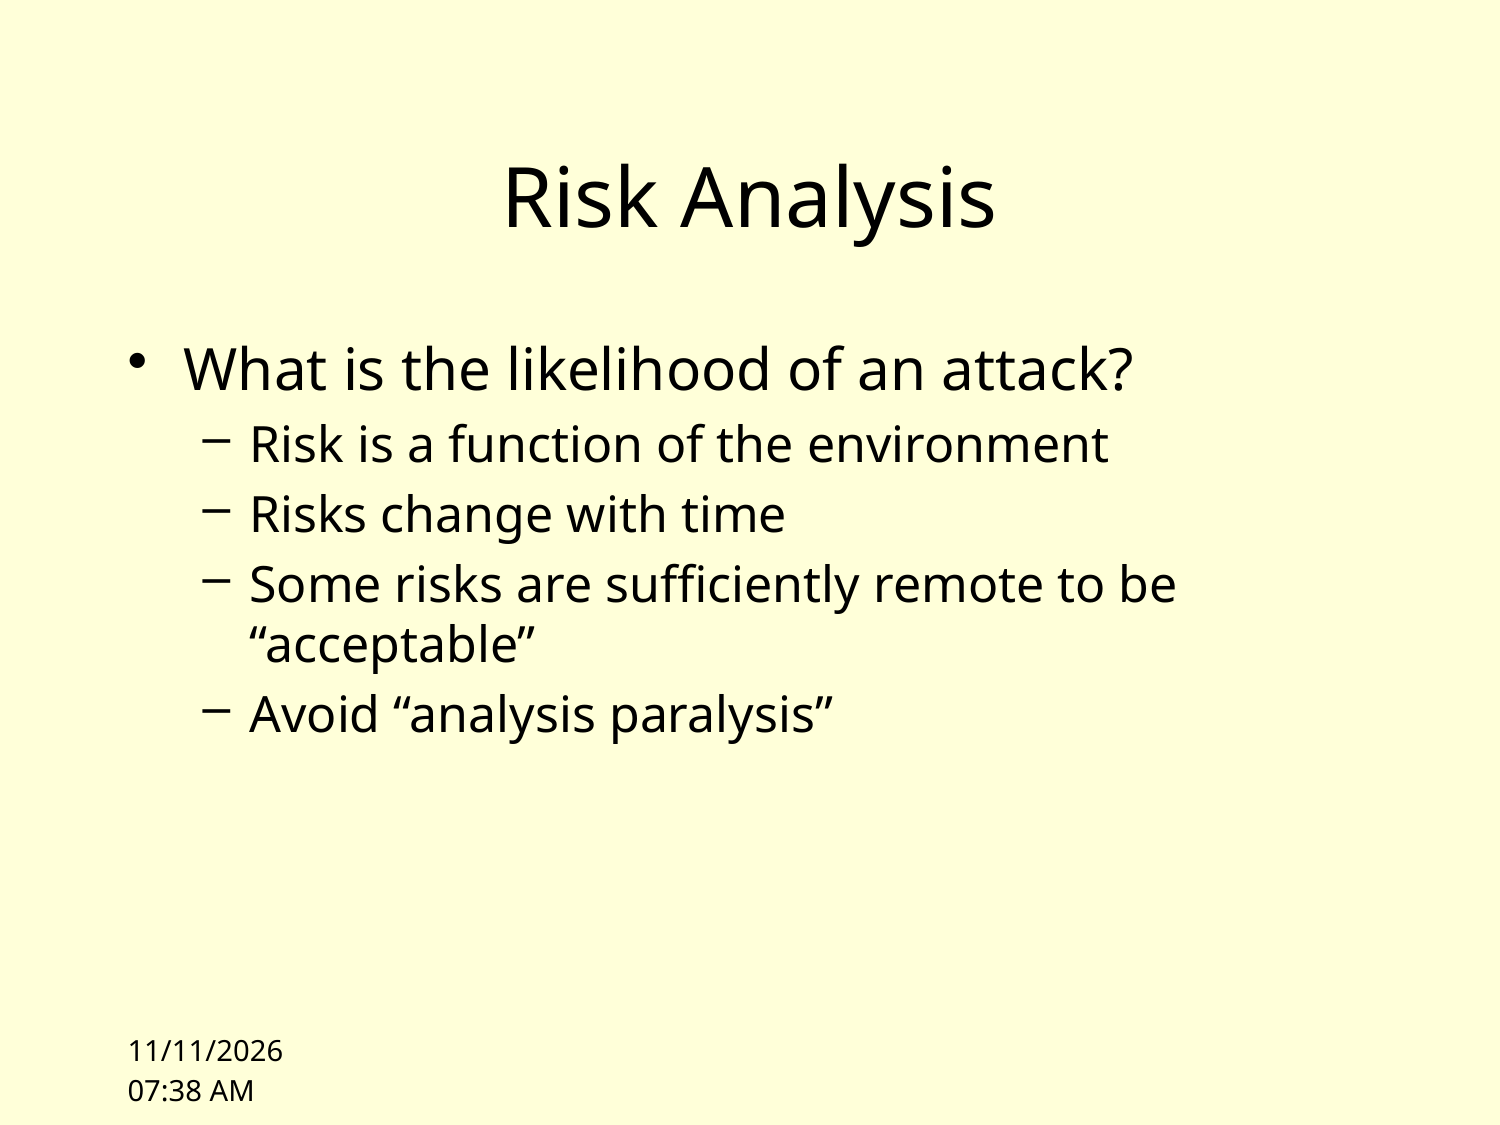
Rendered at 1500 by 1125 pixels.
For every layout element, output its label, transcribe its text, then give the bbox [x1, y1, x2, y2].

list What is the likelihood of an attack? Risk is a function of the environment Risks change with time Some risks are sufficiently remote to be “acceptable” Avoid “analysis paralysis” [112, 324, 1388, 1001]
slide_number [112, 1024, 426, 1101]
title Risk Analysis [112, 99, 1388, 288]
